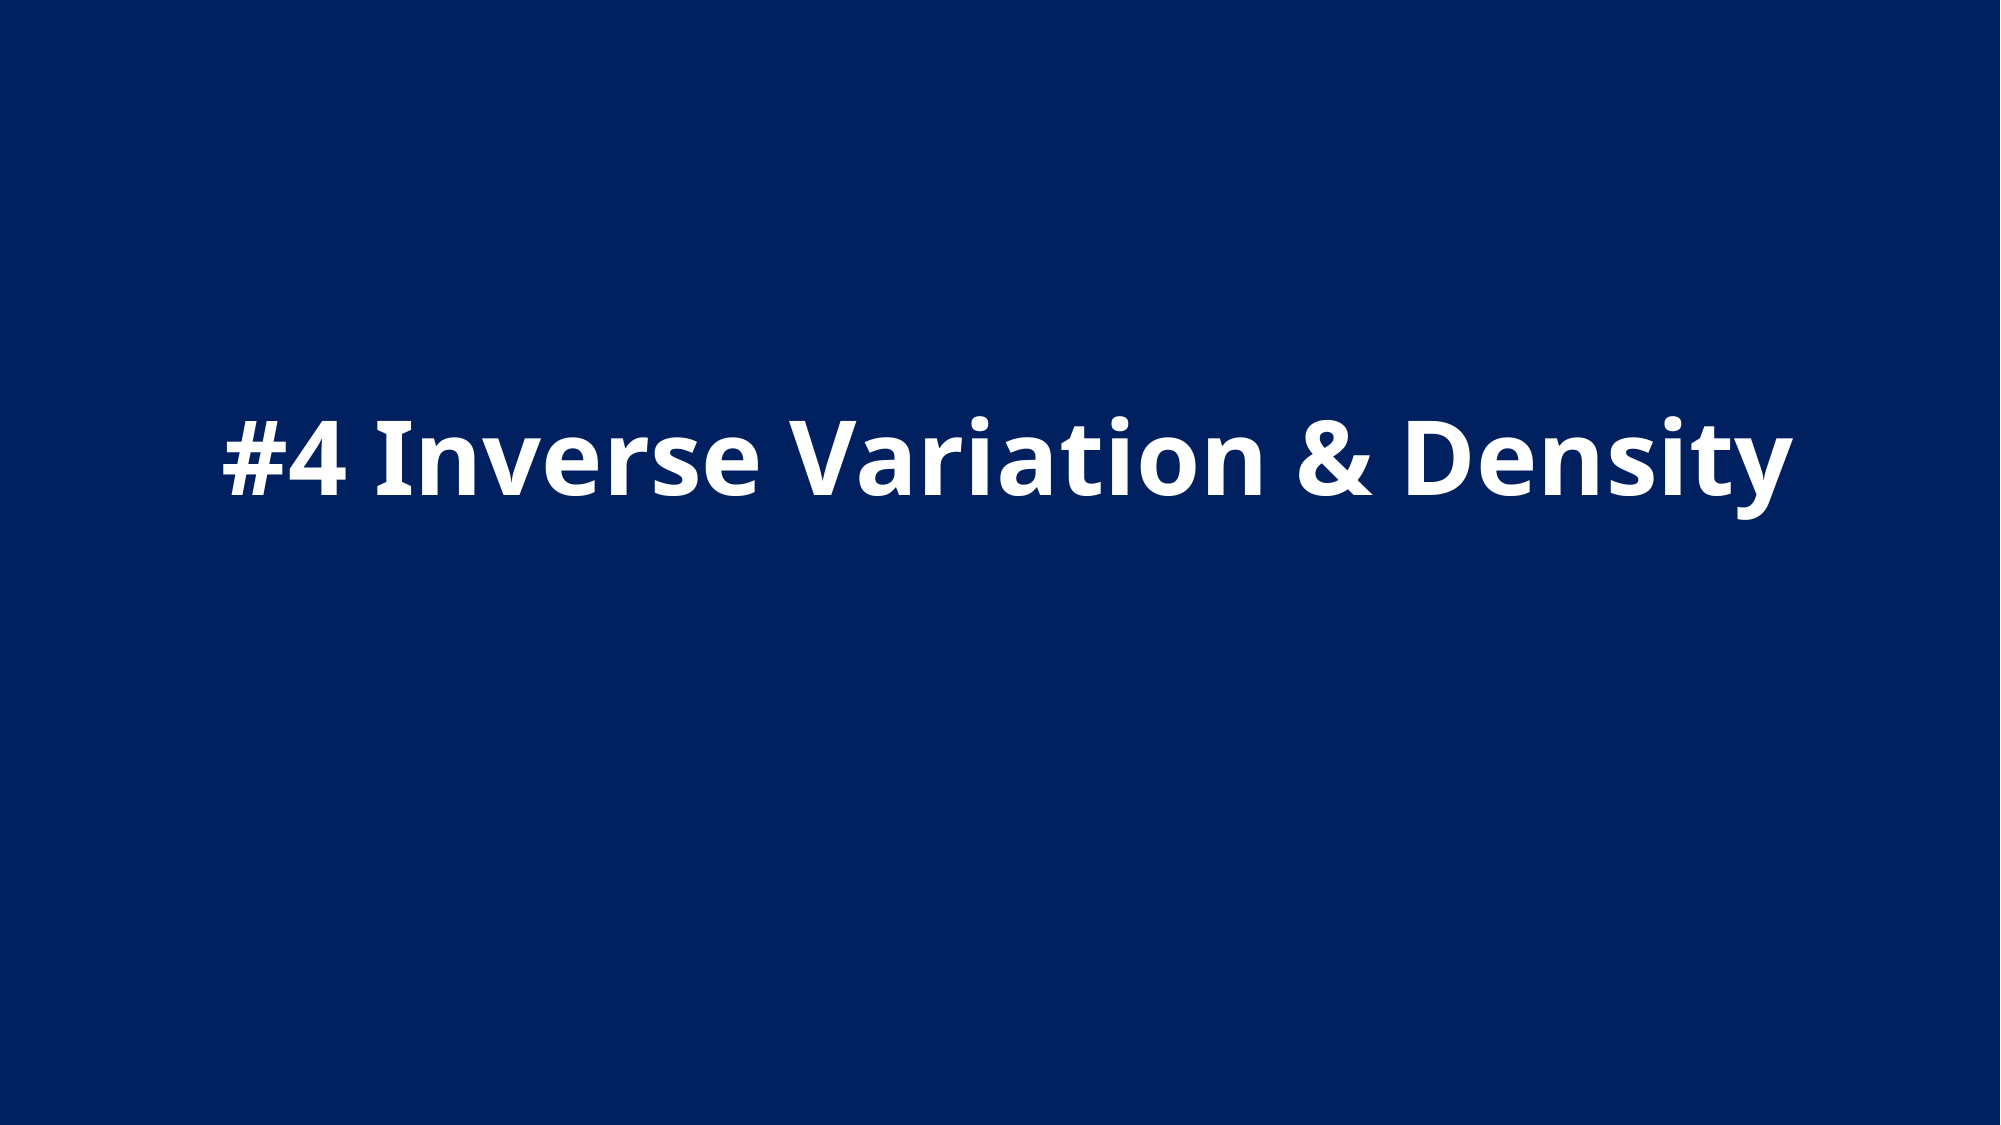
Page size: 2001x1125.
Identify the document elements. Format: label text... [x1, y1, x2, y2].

title #4 Inverse Variation & Density [174, 298, 1841, 526]
